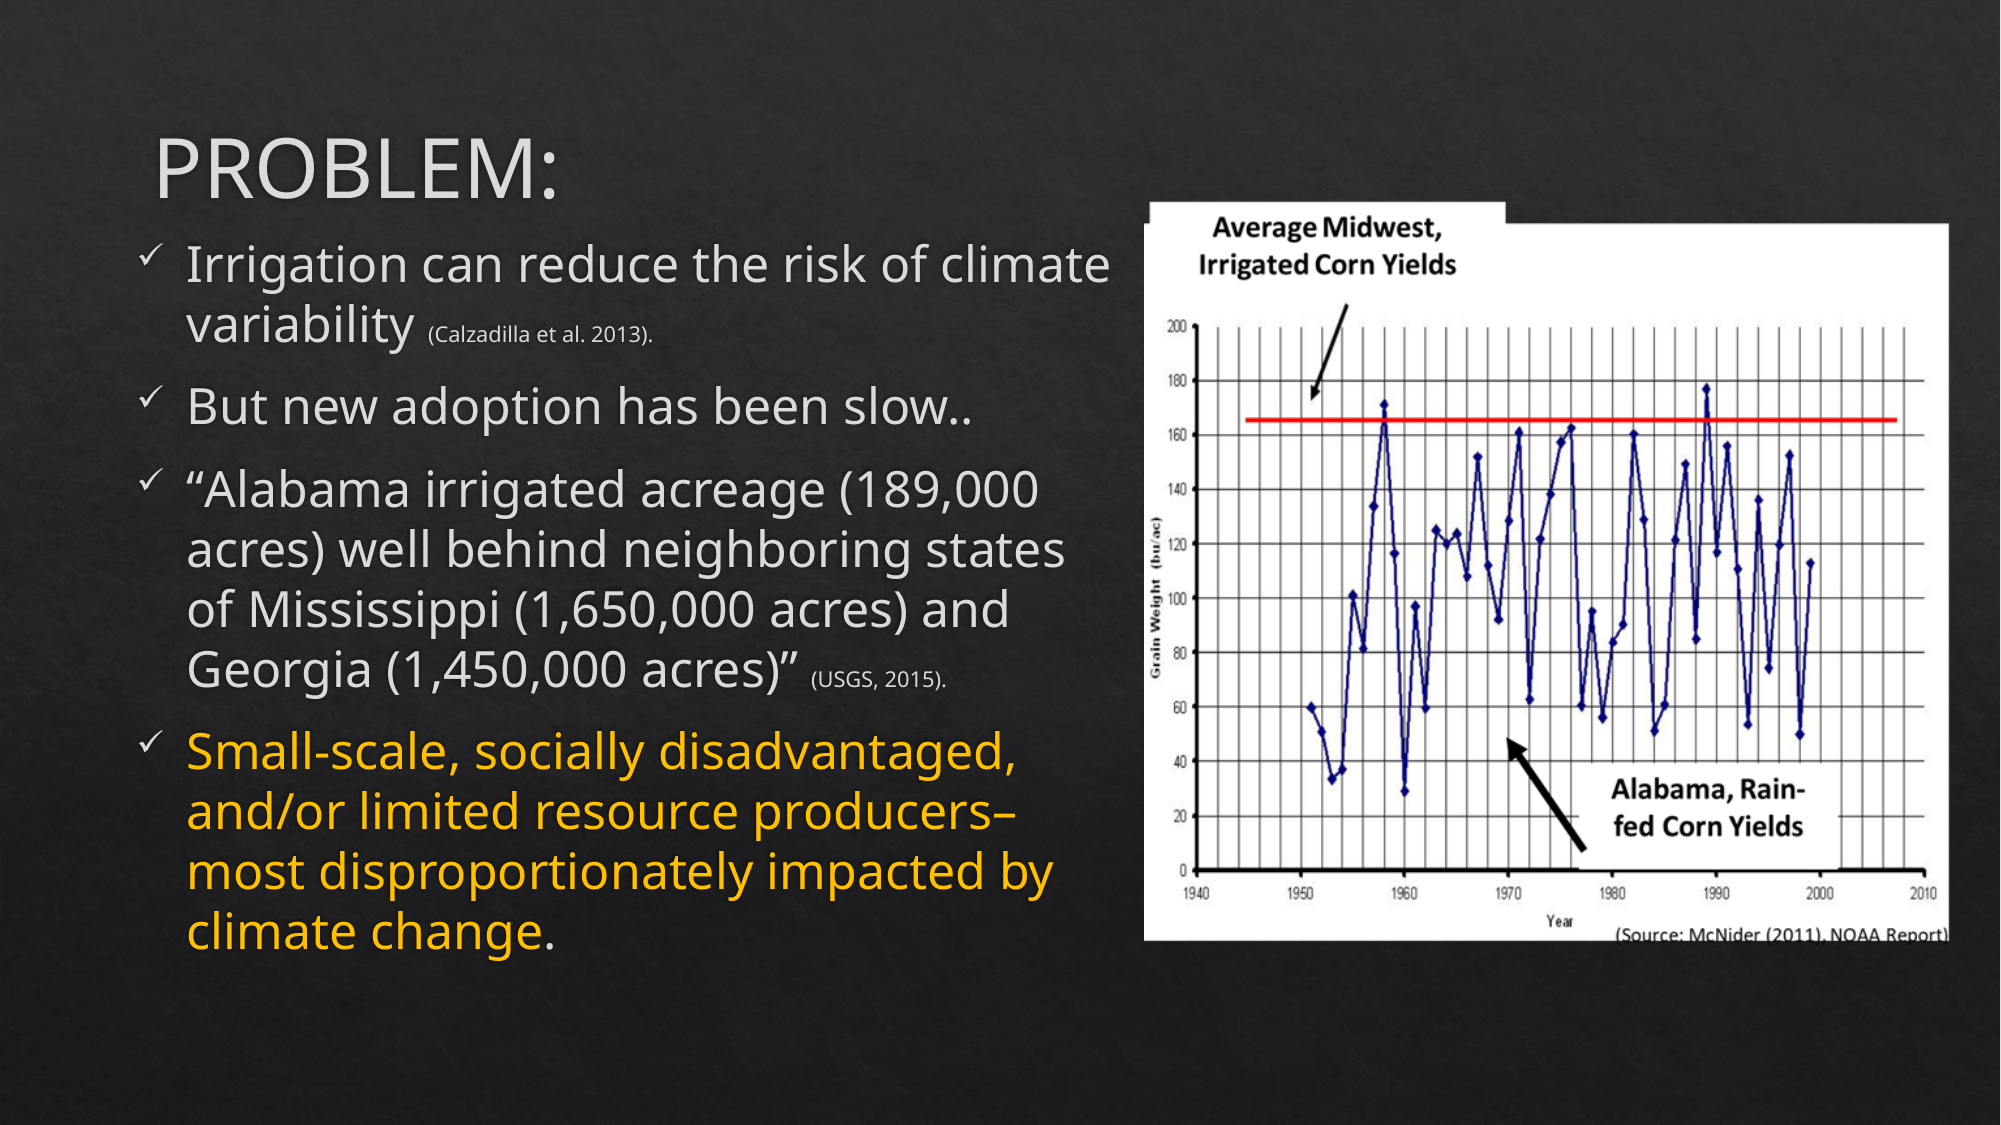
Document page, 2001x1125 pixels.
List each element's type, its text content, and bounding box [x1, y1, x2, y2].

list Irrigation can reduce the risk of climate variability (Calzadilla et al. 2013). But new adoption has been slow.. “Alabama irrigated acreage (189,000 acres) well behind neighboring states of Mississippi (1,650,000 acres) and Georgia (1,450,000 acres)” (USGS, 2015). Small-scale, socially disadvantaged, and/or limited resource producers– most disproportionately impacted by climate change. [115, 224, 1135, 1074]
picture [1144, 196, 1964, 961]
title PROBLEM: [138, 85, 1837, 221]
